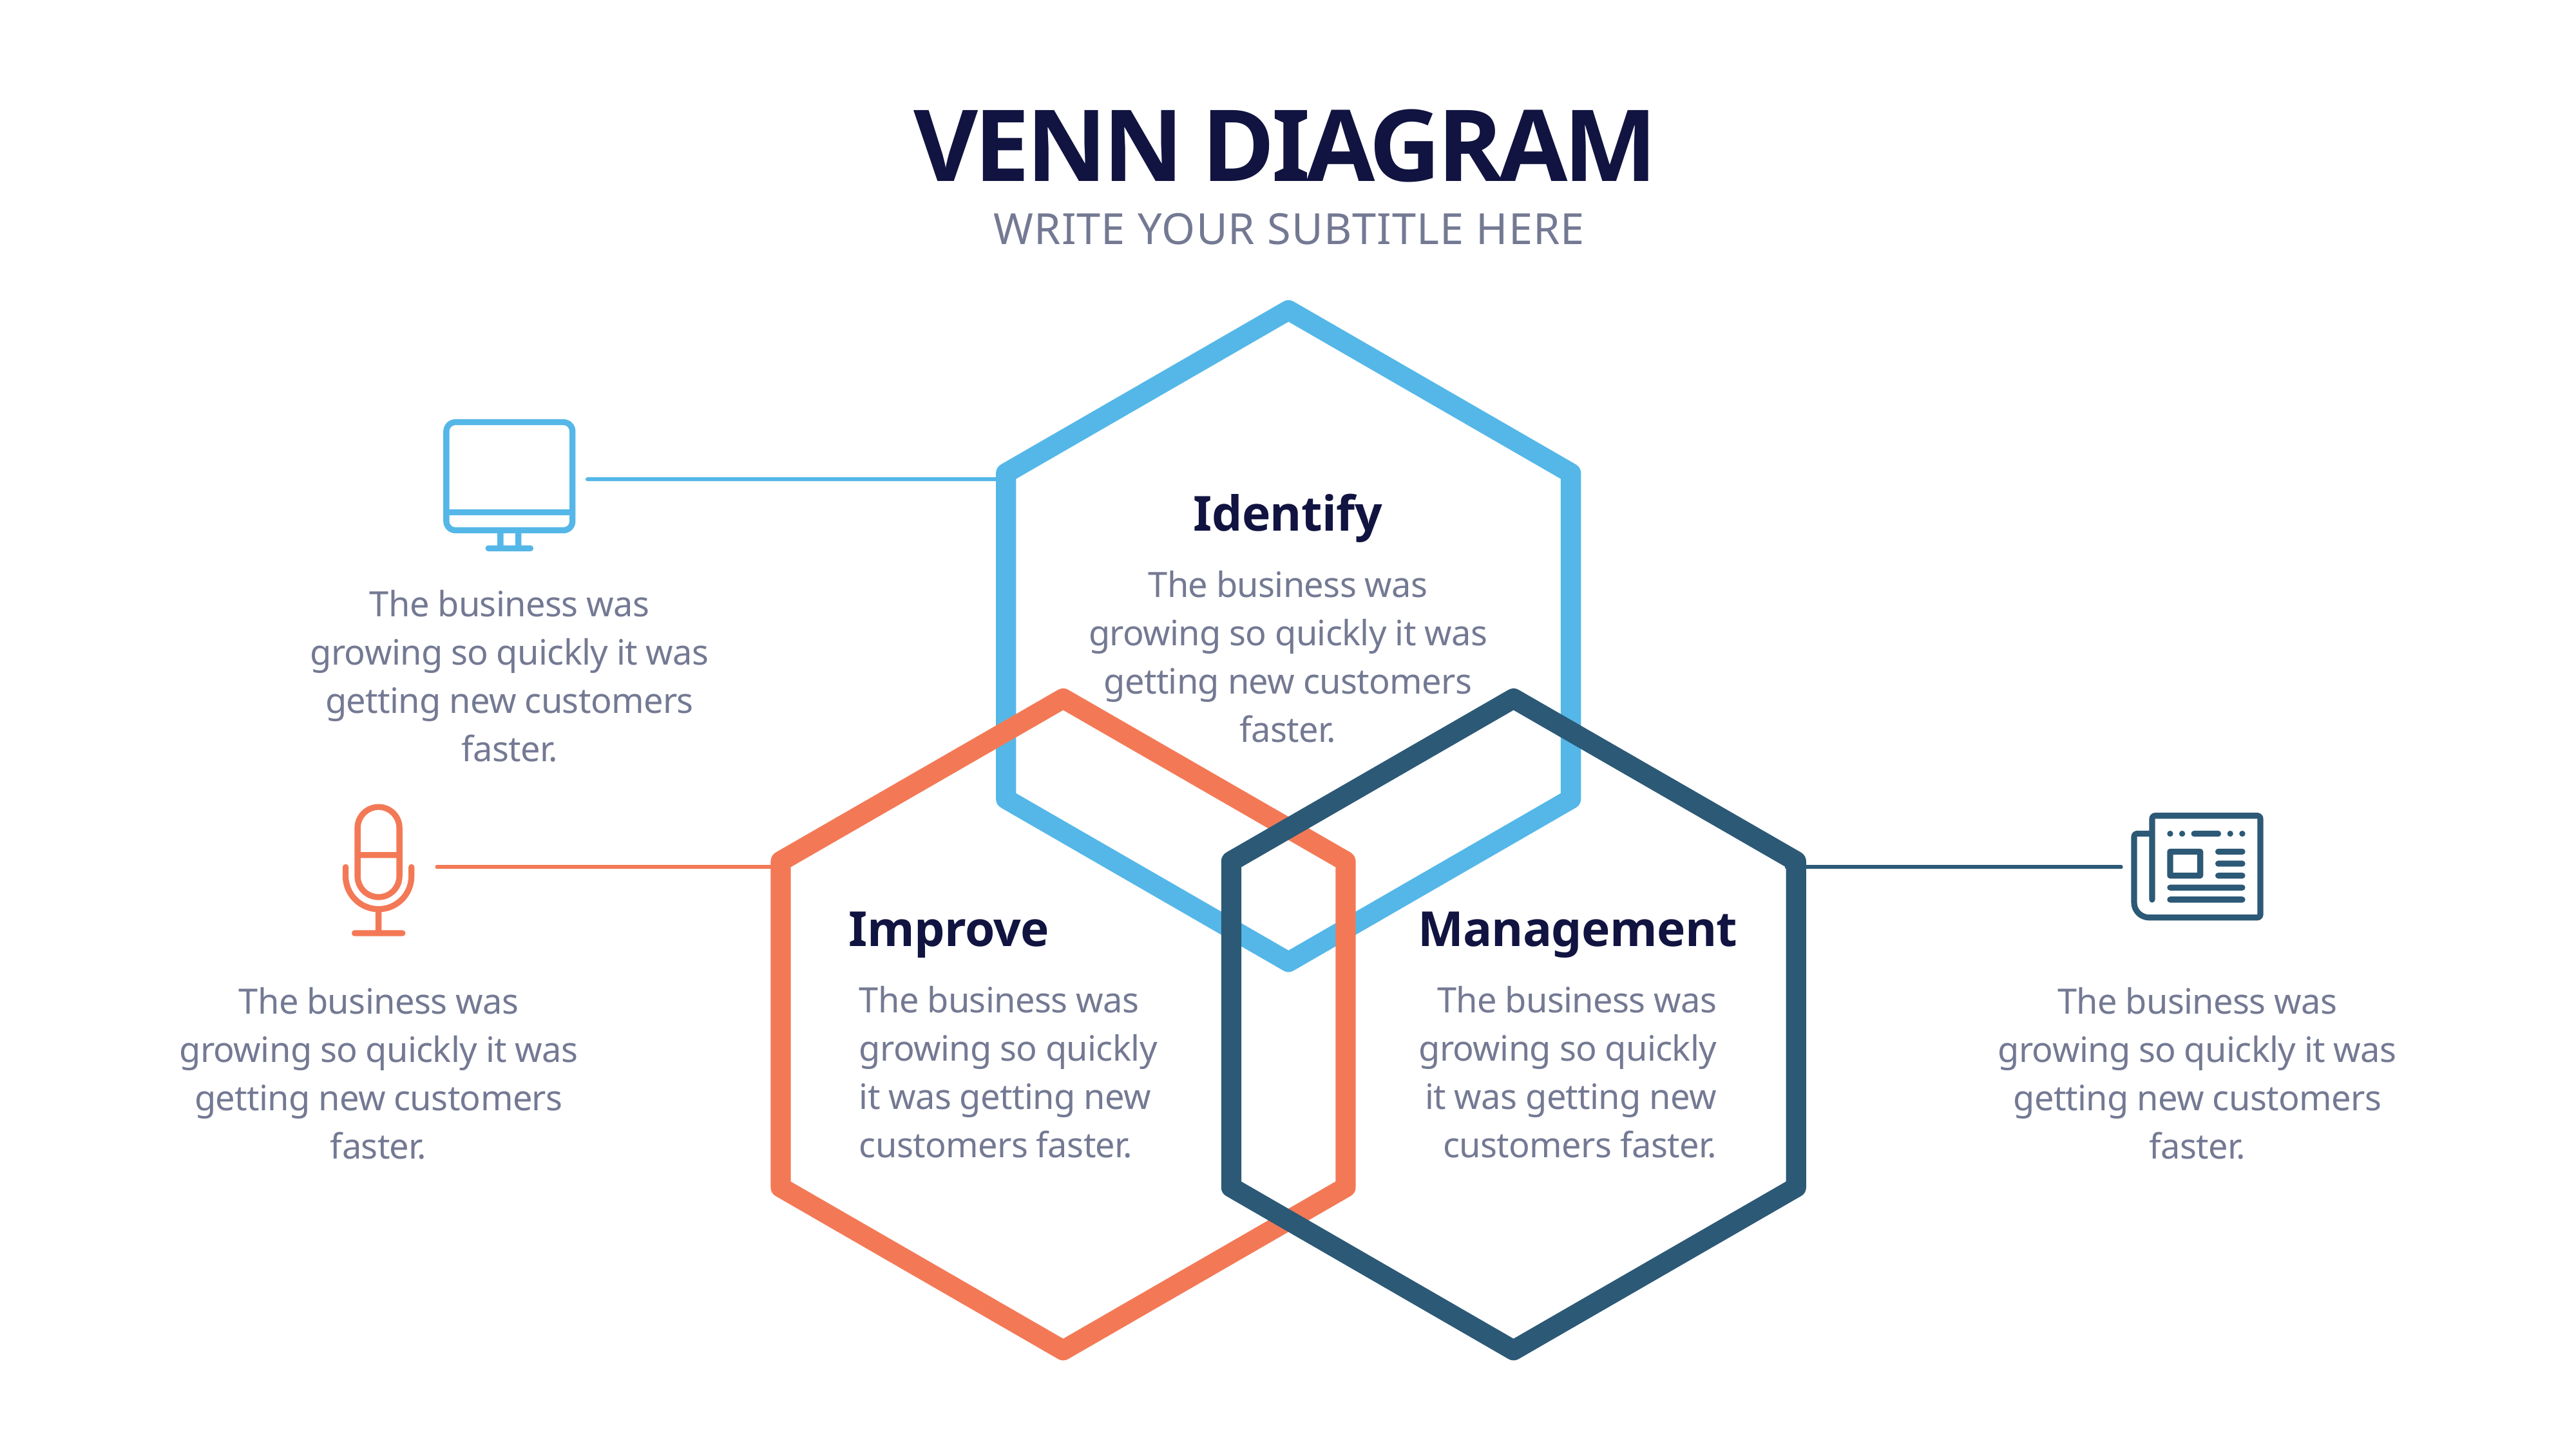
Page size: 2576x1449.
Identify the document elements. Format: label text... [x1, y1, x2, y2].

text_box [1221, 755, 1806, 1361]
text_box [585, 477, 1015, 482]
text_box The business was growing so quickly it was getting new customers faster. [1979, 967, 2416, 1171]
text_box [443, 419, 576, 552]
text_box [1356, 737, 1581, 935]
text_box [435, 865, 783, 869]
text_box VENN DIAGRAM [904, 77, 1667, 206]
text_box The business was growing so quickly it was getting new customers faster. [1070, 551, 1506, 755]
text_box [1289, 828, 1356, 1220]
text_box [1242, 923, 1335, 972]
text_box Identify [1184, 478, 1392, 546]
text_box [770, 688, 1288, 1361]
text_box [996, 300, 1581, 725]
text_box [1784, 865, 2123, 869]
text_box The business was growing so quickly it was getting new customers faster. [850, 967, 1194, 1170]
text_box [996, 738, 1221, 934]
text_box [2131, 812, 2264, 921]
text_box Management [1408, 893, 1747, 961]
text_box [342, 804, 415, 936]
text_box [1506, 688, 1806, 866]
text_box The business was growing so quickly it was getting new customers faster. [291, 570, 728, 773]
text_box The business was growing so quickly it was getting new customers faster. [160, 967, 597, 1171]
text_box Improve [839, 893, 1059, 961]
text_box The business was growing so quickly it was getting new customers faster. [1382, 967, 1726, 1170]
text_box WRITE YOUR SUBTITLE HERE [984, 196, 1595, 258]
